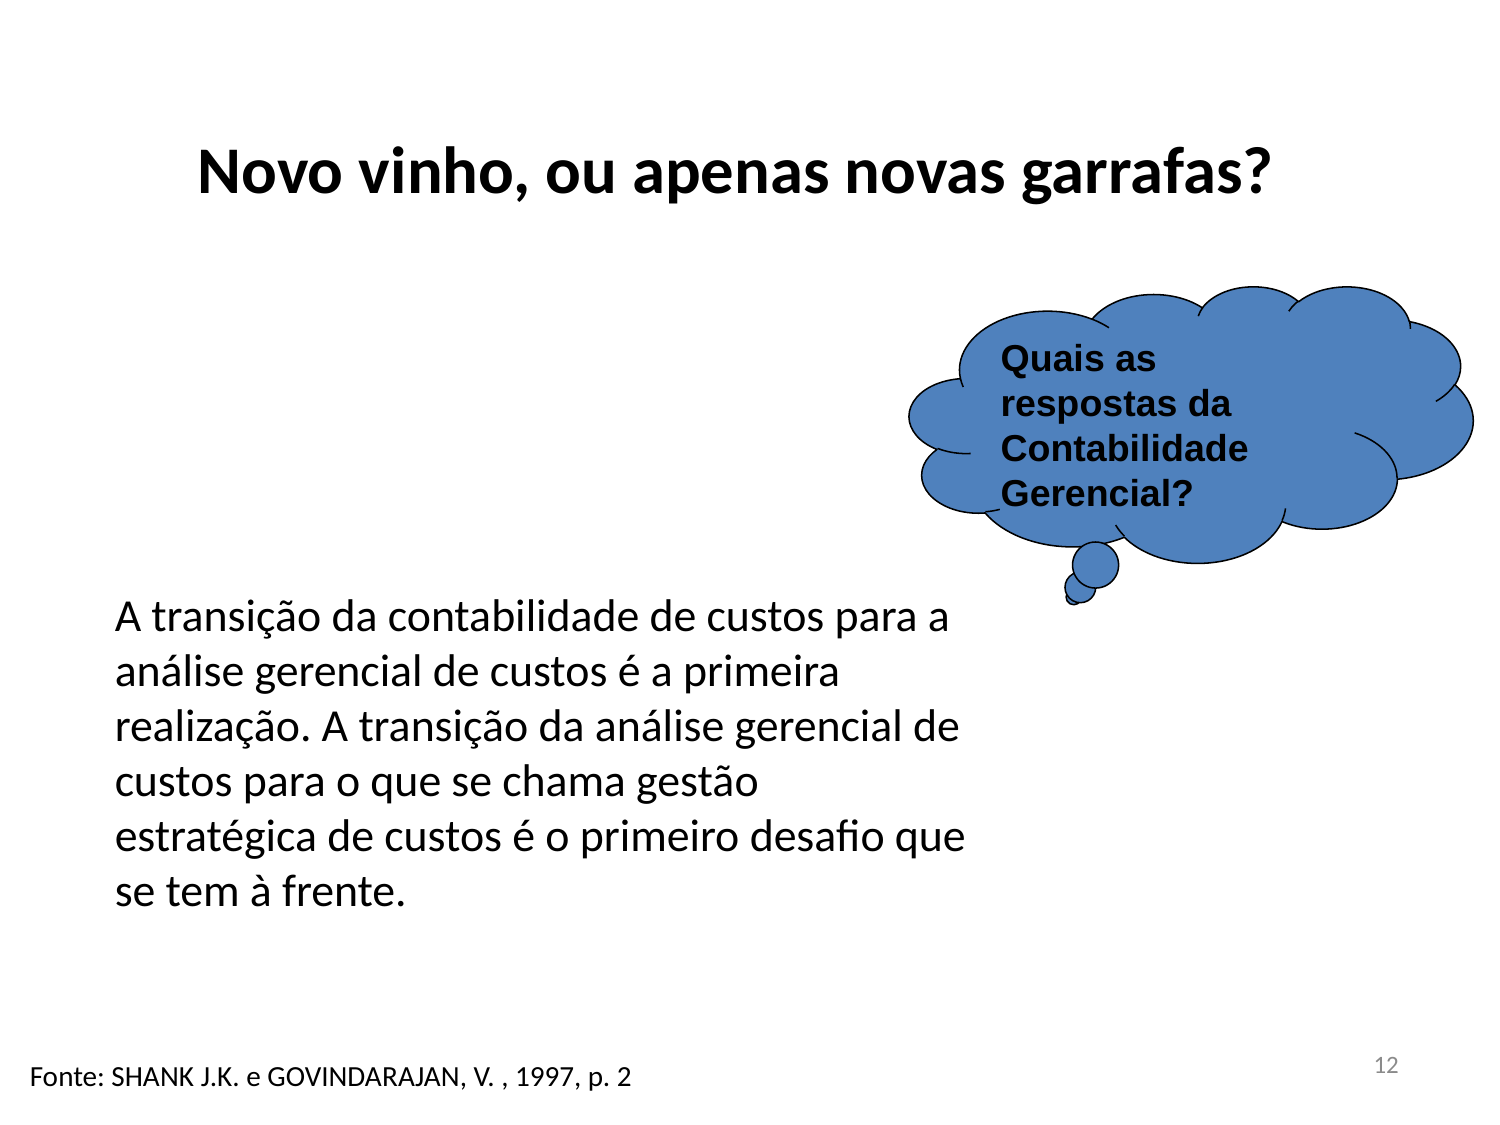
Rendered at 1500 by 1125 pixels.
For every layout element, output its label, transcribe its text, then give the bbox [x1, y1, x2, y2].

text_box Fonte: SHANK J.K. e GOVINDARAJAN, V. , 1997, p. 2 [16, 1050, 995, 1099]
footer 12 [1260, 1024, 1500, 1103]
text_box Novo vinho, ou apenas novas garrafas? [154, 119, 1318, 253]
text_box A transição da contabilidade de custos para a análise gerencial de custos é a primeira realização. A transição da análise gerencial de custos para o que se chama gestão estratégica de custos é o primeiro desafio que se tem à frente. [101, 578, 984, 922]
text_box [79, 253, 1420, 1125]
text_box Quais as respostas da Contabilidade Gerencial? [908, 286, 1474, 605]
